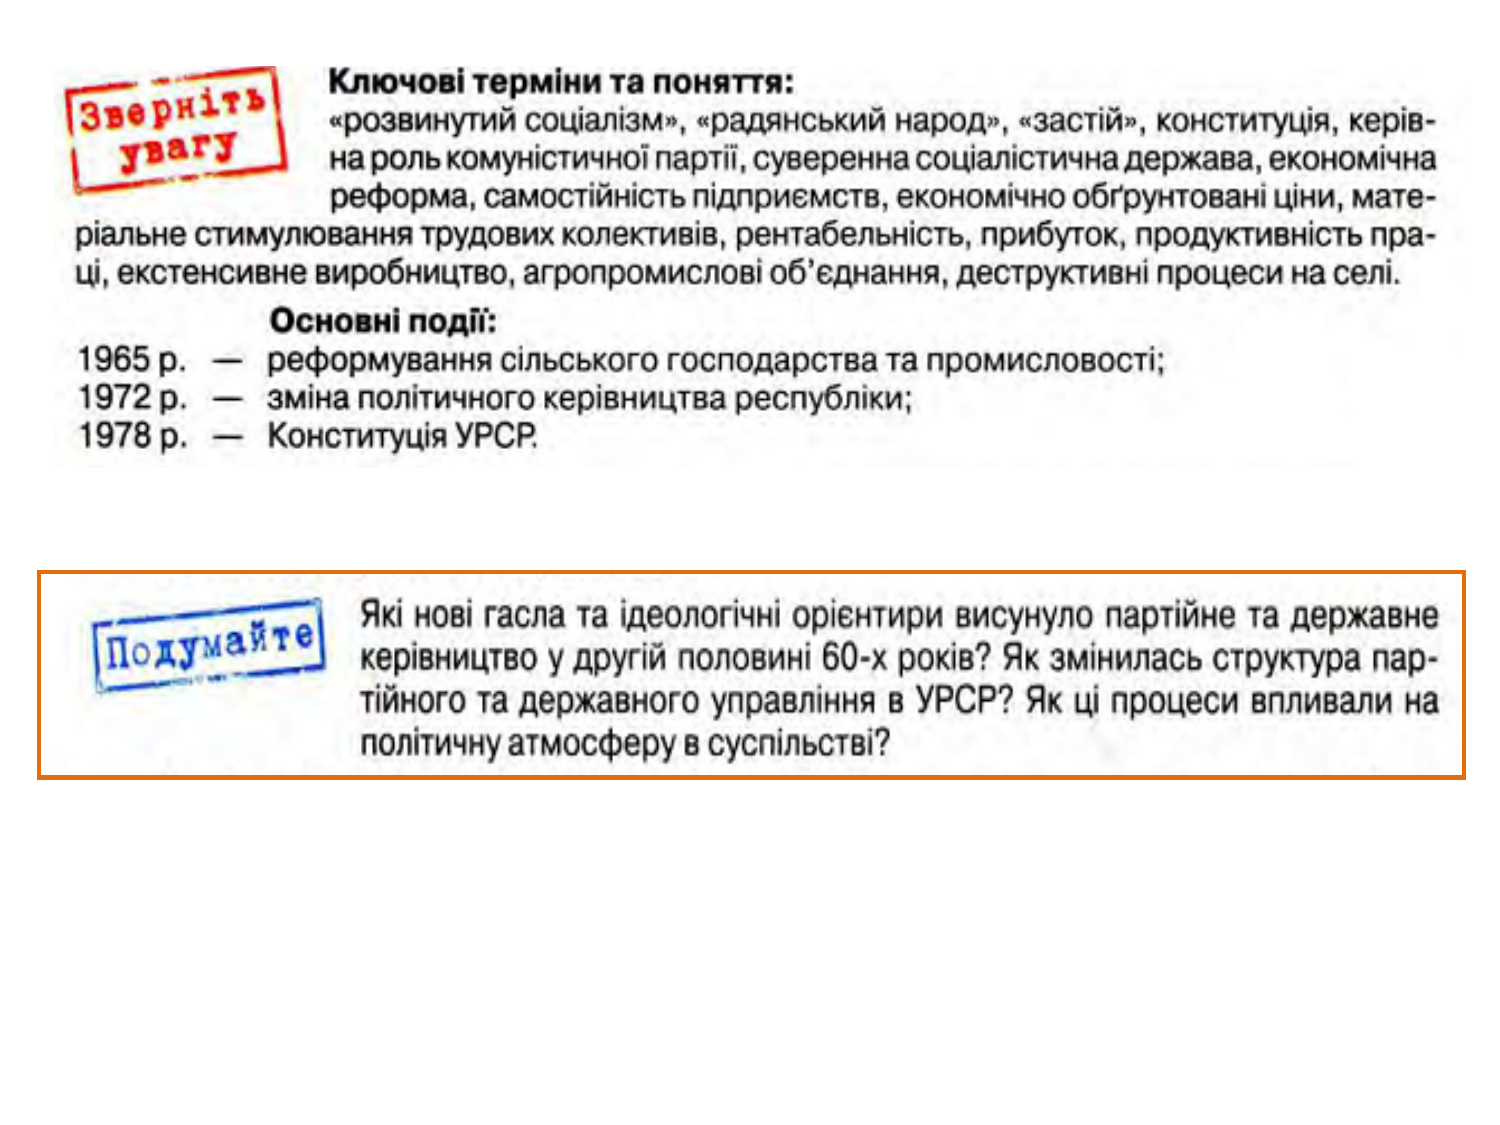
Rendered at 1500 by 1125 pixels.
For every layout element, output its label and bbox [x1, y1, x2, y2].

picture [40, 573, 1462, 776]
picture [52, 66, 1472, 469]
